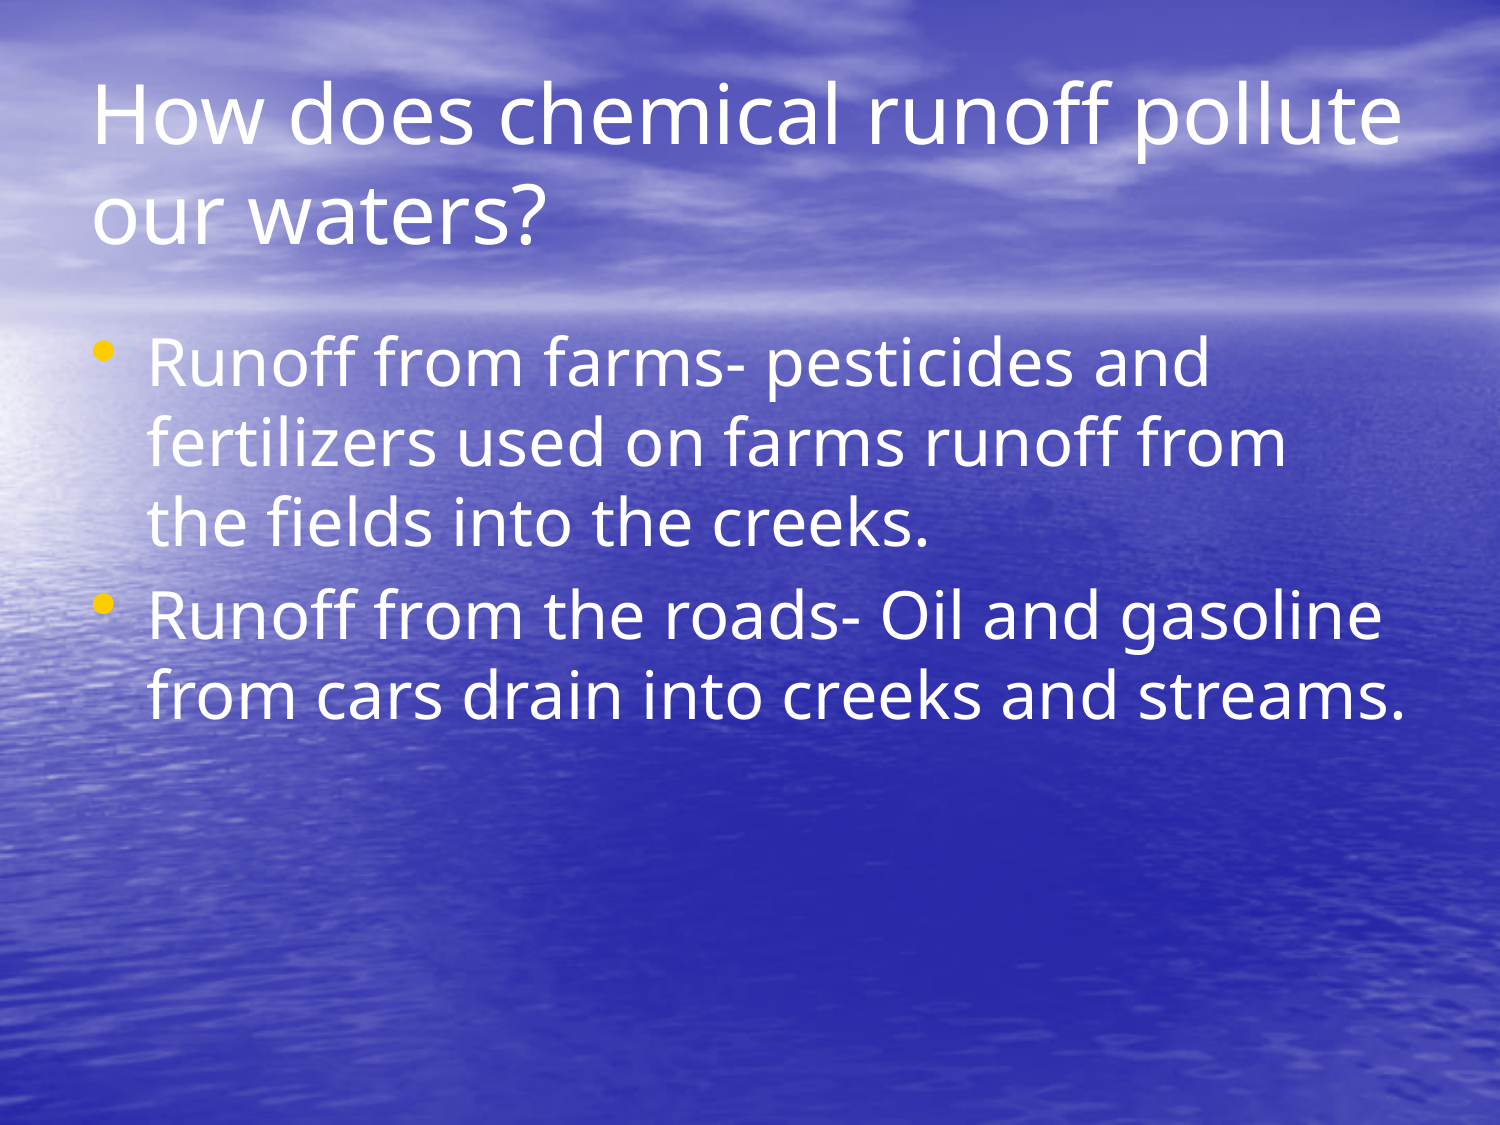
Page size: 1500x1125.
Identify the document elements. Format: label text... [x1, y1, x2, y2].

list Runoff from farms- pesticides and fertilizers used on farms runoff from the fields into the creeks. Runoff from the roads- Oil and gasoline from cars drain into creeks and streams. [74, 312, 1426, 988]
title How does chemical runoff pollute our waters? [74, 47, 1426, 276]
